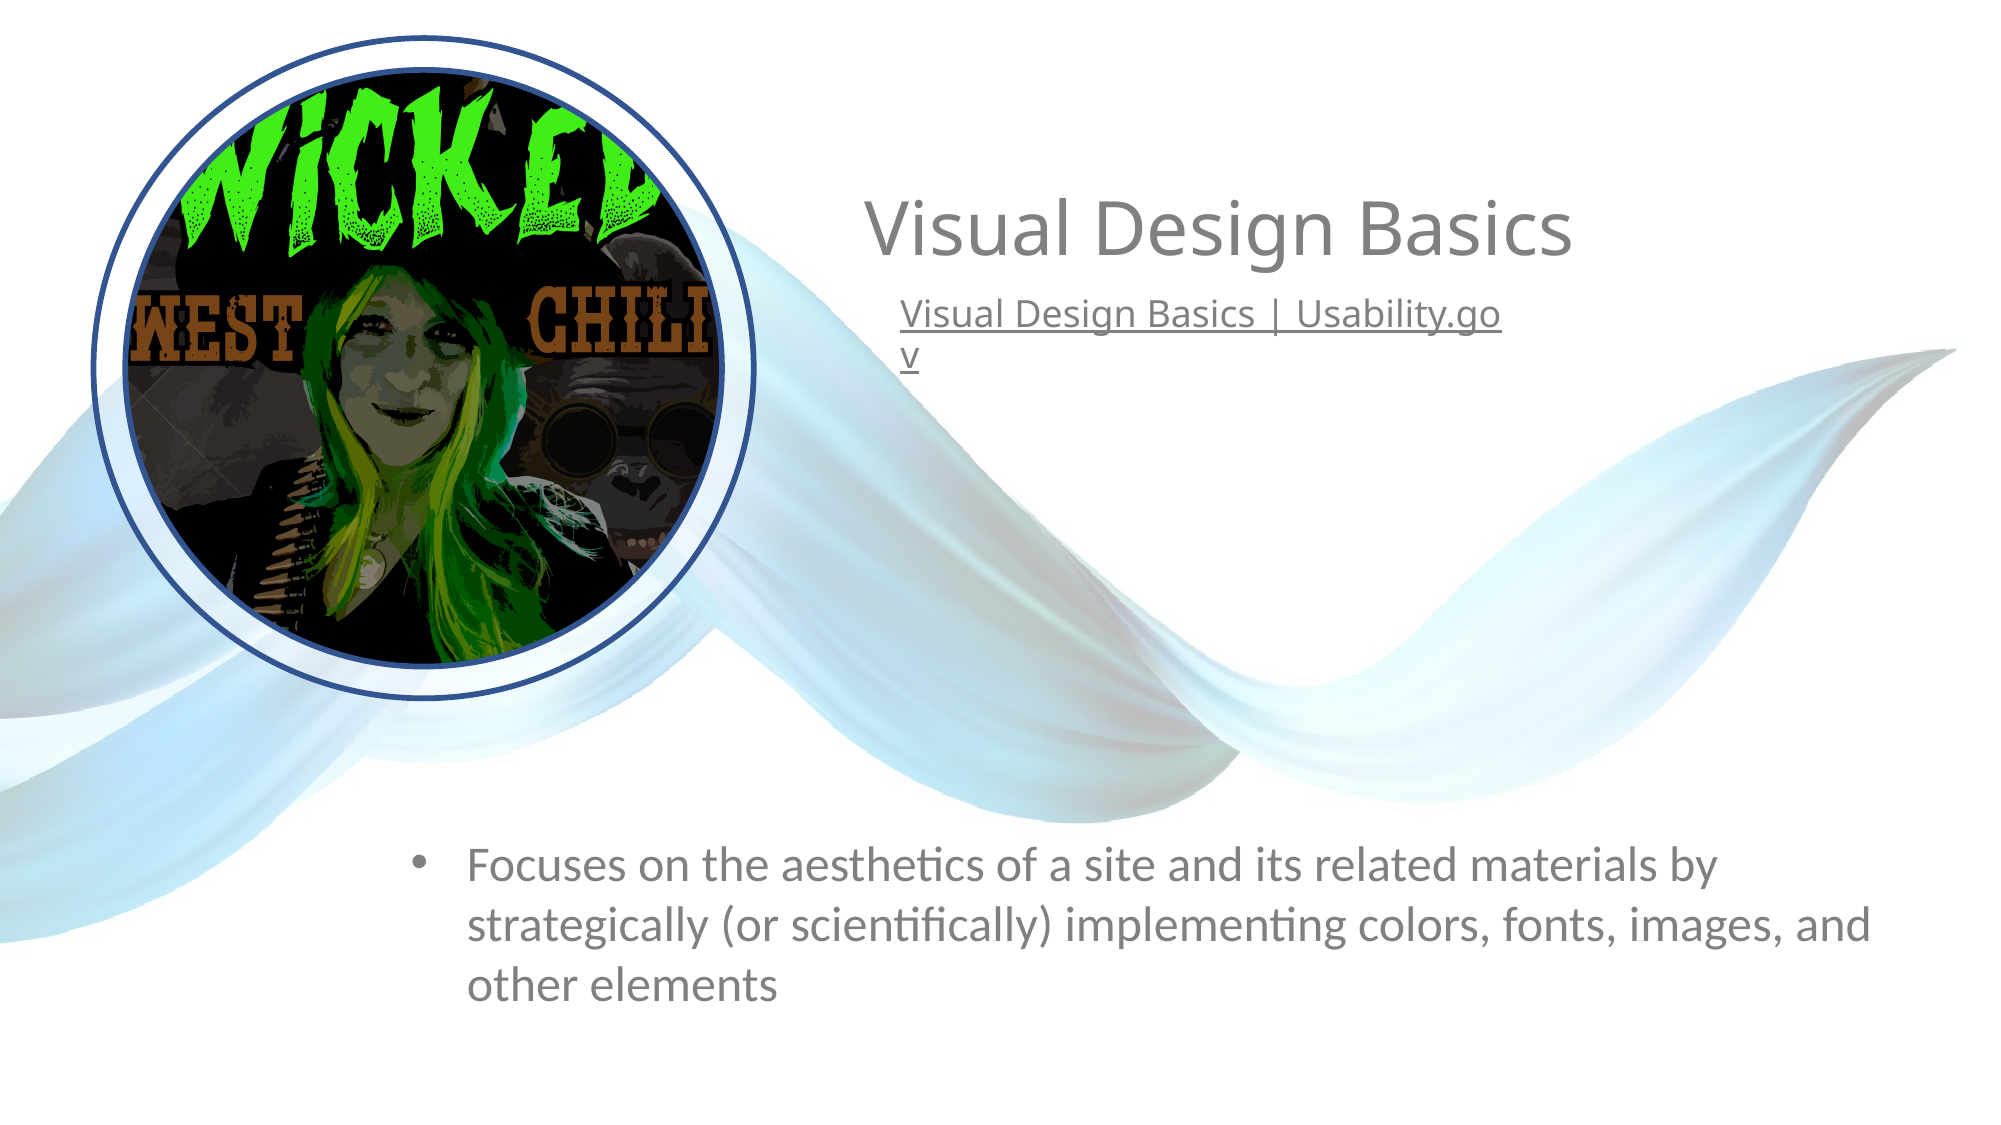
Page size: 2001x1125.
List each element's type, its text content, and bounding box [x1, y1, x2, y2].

text_box [124, 68, 723, 668]
text_box Focuses on the aesthetics of a site and its related materials by strategically (or scientifically) implementing colors, fonts, images, and other elements [395, 823, 1920, 1019]
title Visual Design Basics [849, 182, 1982, 279]
text_box [92, 37, 755, 700]
text_box Visual Design Basics | Usability.gov [885, 278, 1520, 349]
